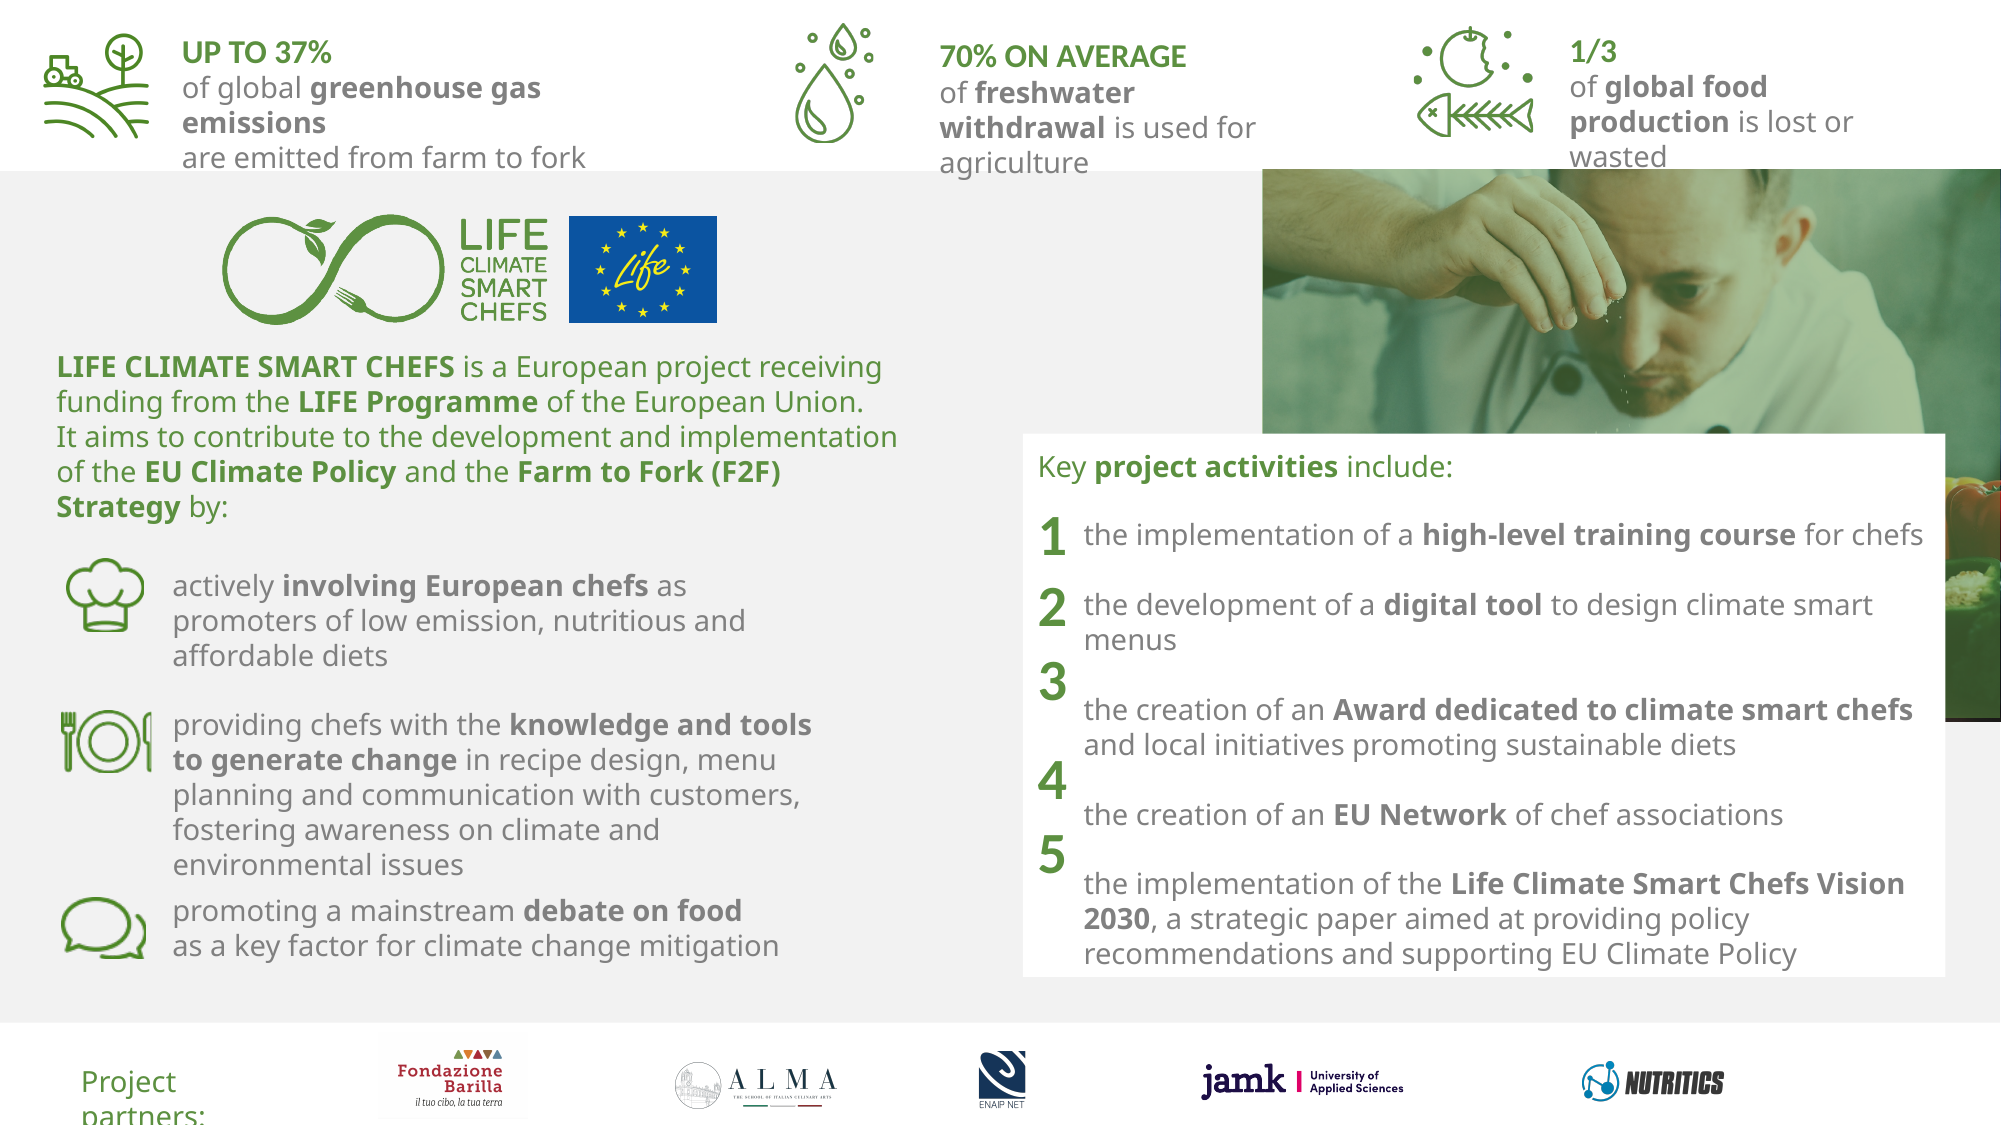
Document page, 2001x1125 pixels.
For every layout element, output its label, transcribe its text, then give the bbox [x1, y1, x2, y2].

text_box Project partners: [66, 1055, 303, 1125]
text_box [1243, 169, 2000, 731]
text_box 70% ON AVERAGE of freshwater withdrawal is used for agriculture [924, 26, 1278, 187]
picture [1413, 26, 1534, 137]
text_box [0, 170, 2000, 1022]
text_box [378, 1032, 1726, 1125]
picture [795, 23, 874, 143]
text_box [61, 558, 841, 972]
picture [23, 28, 168, 143]
text_box 1/3 of global food production is lost or wasted [1554, 21, 1911, 169]
text_box LIFE CLIMATE SMART CHEFS is a European project receiving funding from the LIFE Programme of the European Union. It aims to contribute to the development and implementation of the EU Climate Policy and the Farm to Fork (F2F) Strategy by: [41, 341, 924, 531]
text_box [164, 113, 717, 426]
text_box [1022, 433, 1949, 977]
text_box [0, 1022, 2000, 1125]
text_box UP TO 37% of global greenhouse gas emissions are emitted from farm to fork [167, 22, 650, 113]
